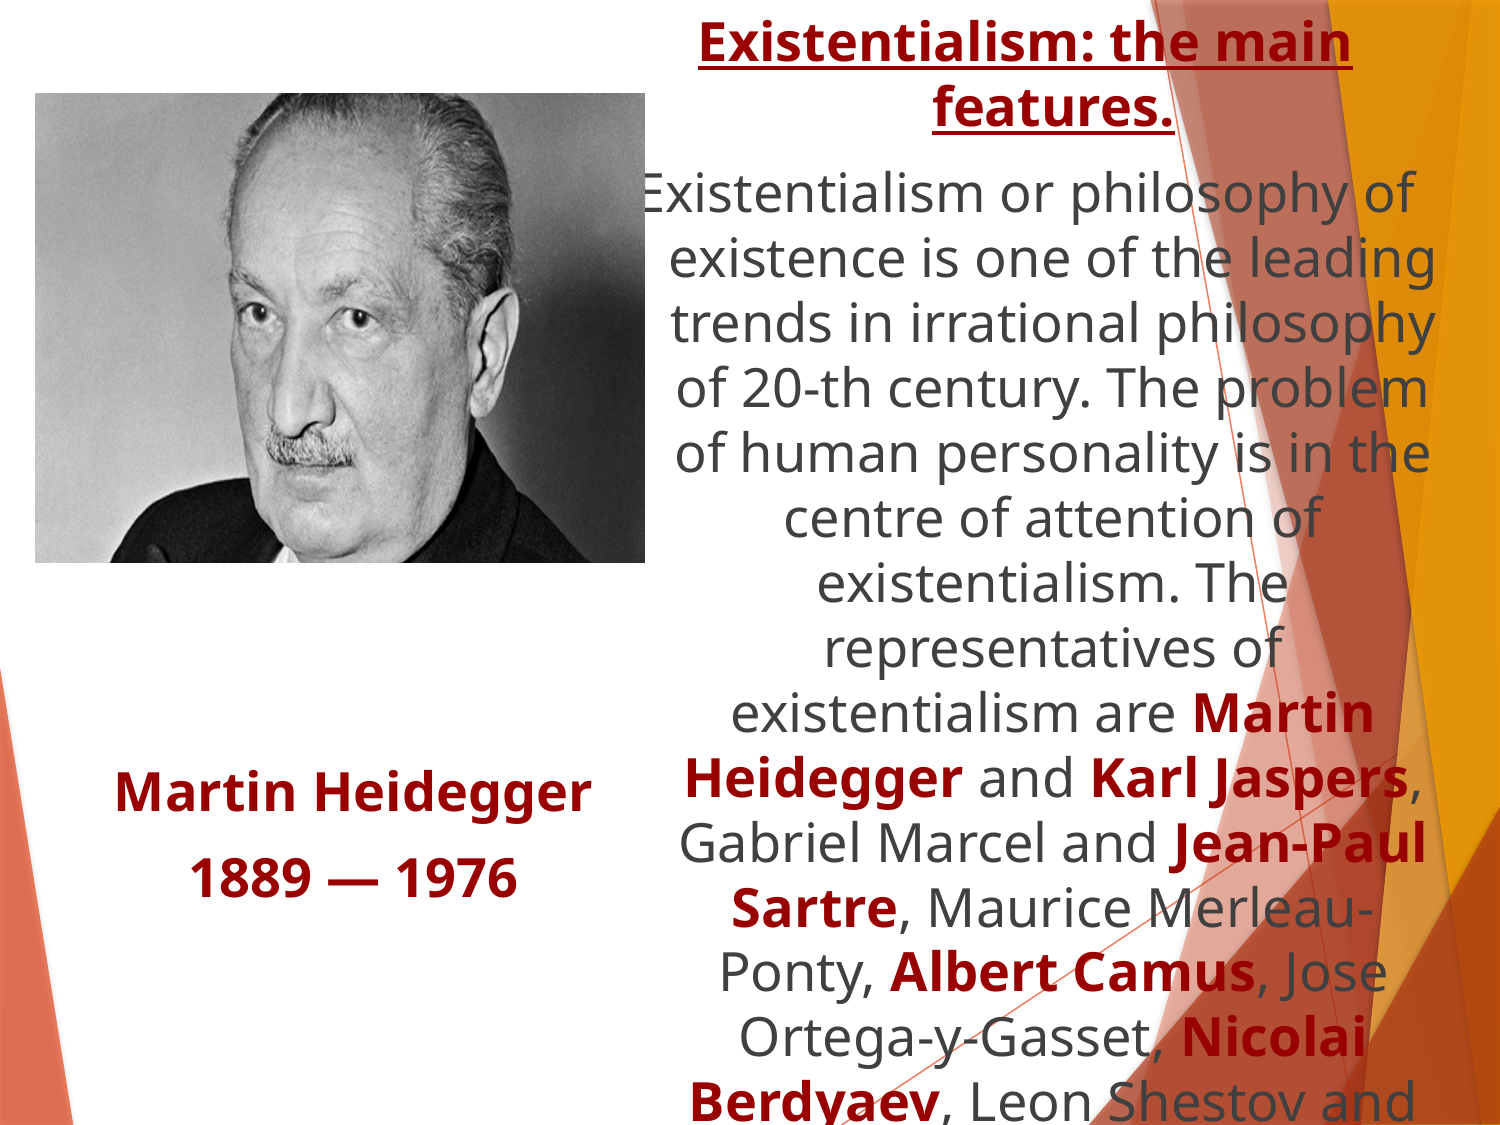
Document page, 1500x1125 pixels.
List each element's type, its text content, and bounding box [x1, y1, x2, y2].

list Existentialism: the main features. Existentialism or philosophy of existence is one of the leading trends in irrational philosophy of 20-th century. The problem of human personality is in the centre of attention of existentialism. The representatives of existentialism are Martin Heidegger and Karl Jaspers, Gabriel Marcel and Jean-Paul Sartre, Maurice Merleau-Ponty, Albert Camus, Jose Ortega-y-Gasset, Nicolai Berdyaev, Leon Shestov and other. [585, 0, 1465, 1043]
list Martin Heidegger 1889 — 1976 [75, 750, 585, 961]
picture [34, 93, 646, 563]
